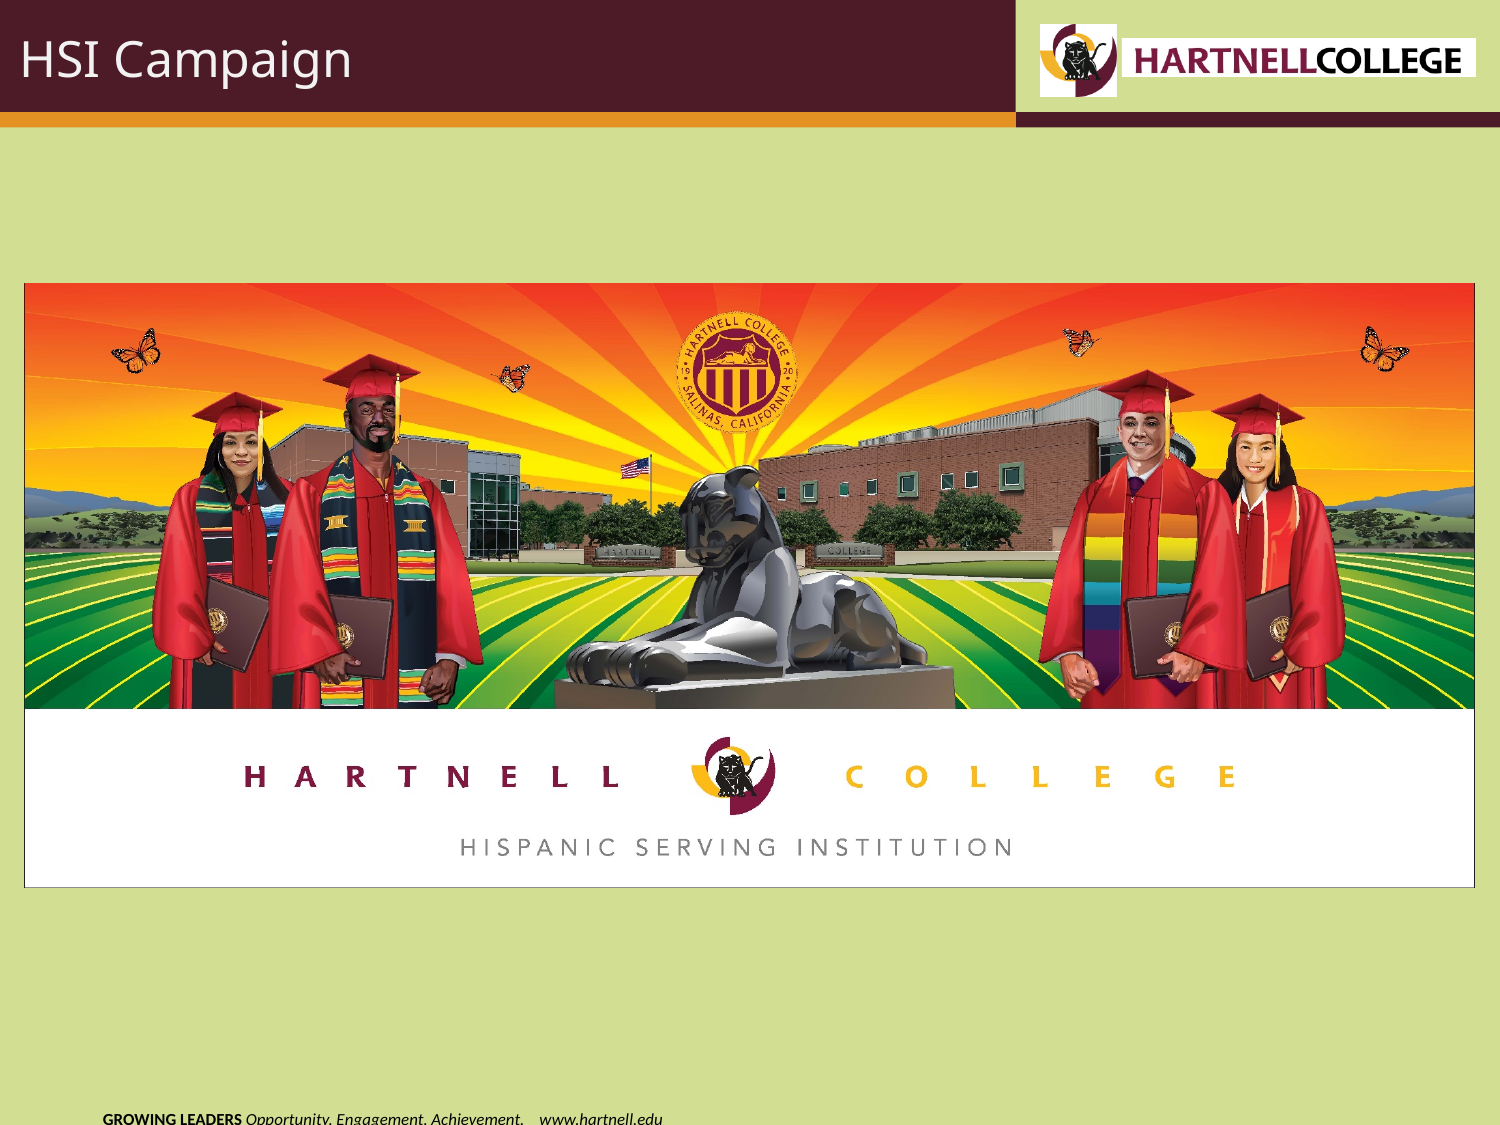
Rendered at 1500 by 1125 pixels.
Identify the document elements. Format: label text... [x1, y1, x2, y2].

picture [1121, 38, 1476, 77]
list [24, 283, 1476, 888]
picture [1040, 24, 1117, 97]
title HSI Campaign [4, 2, 1016, 113]
